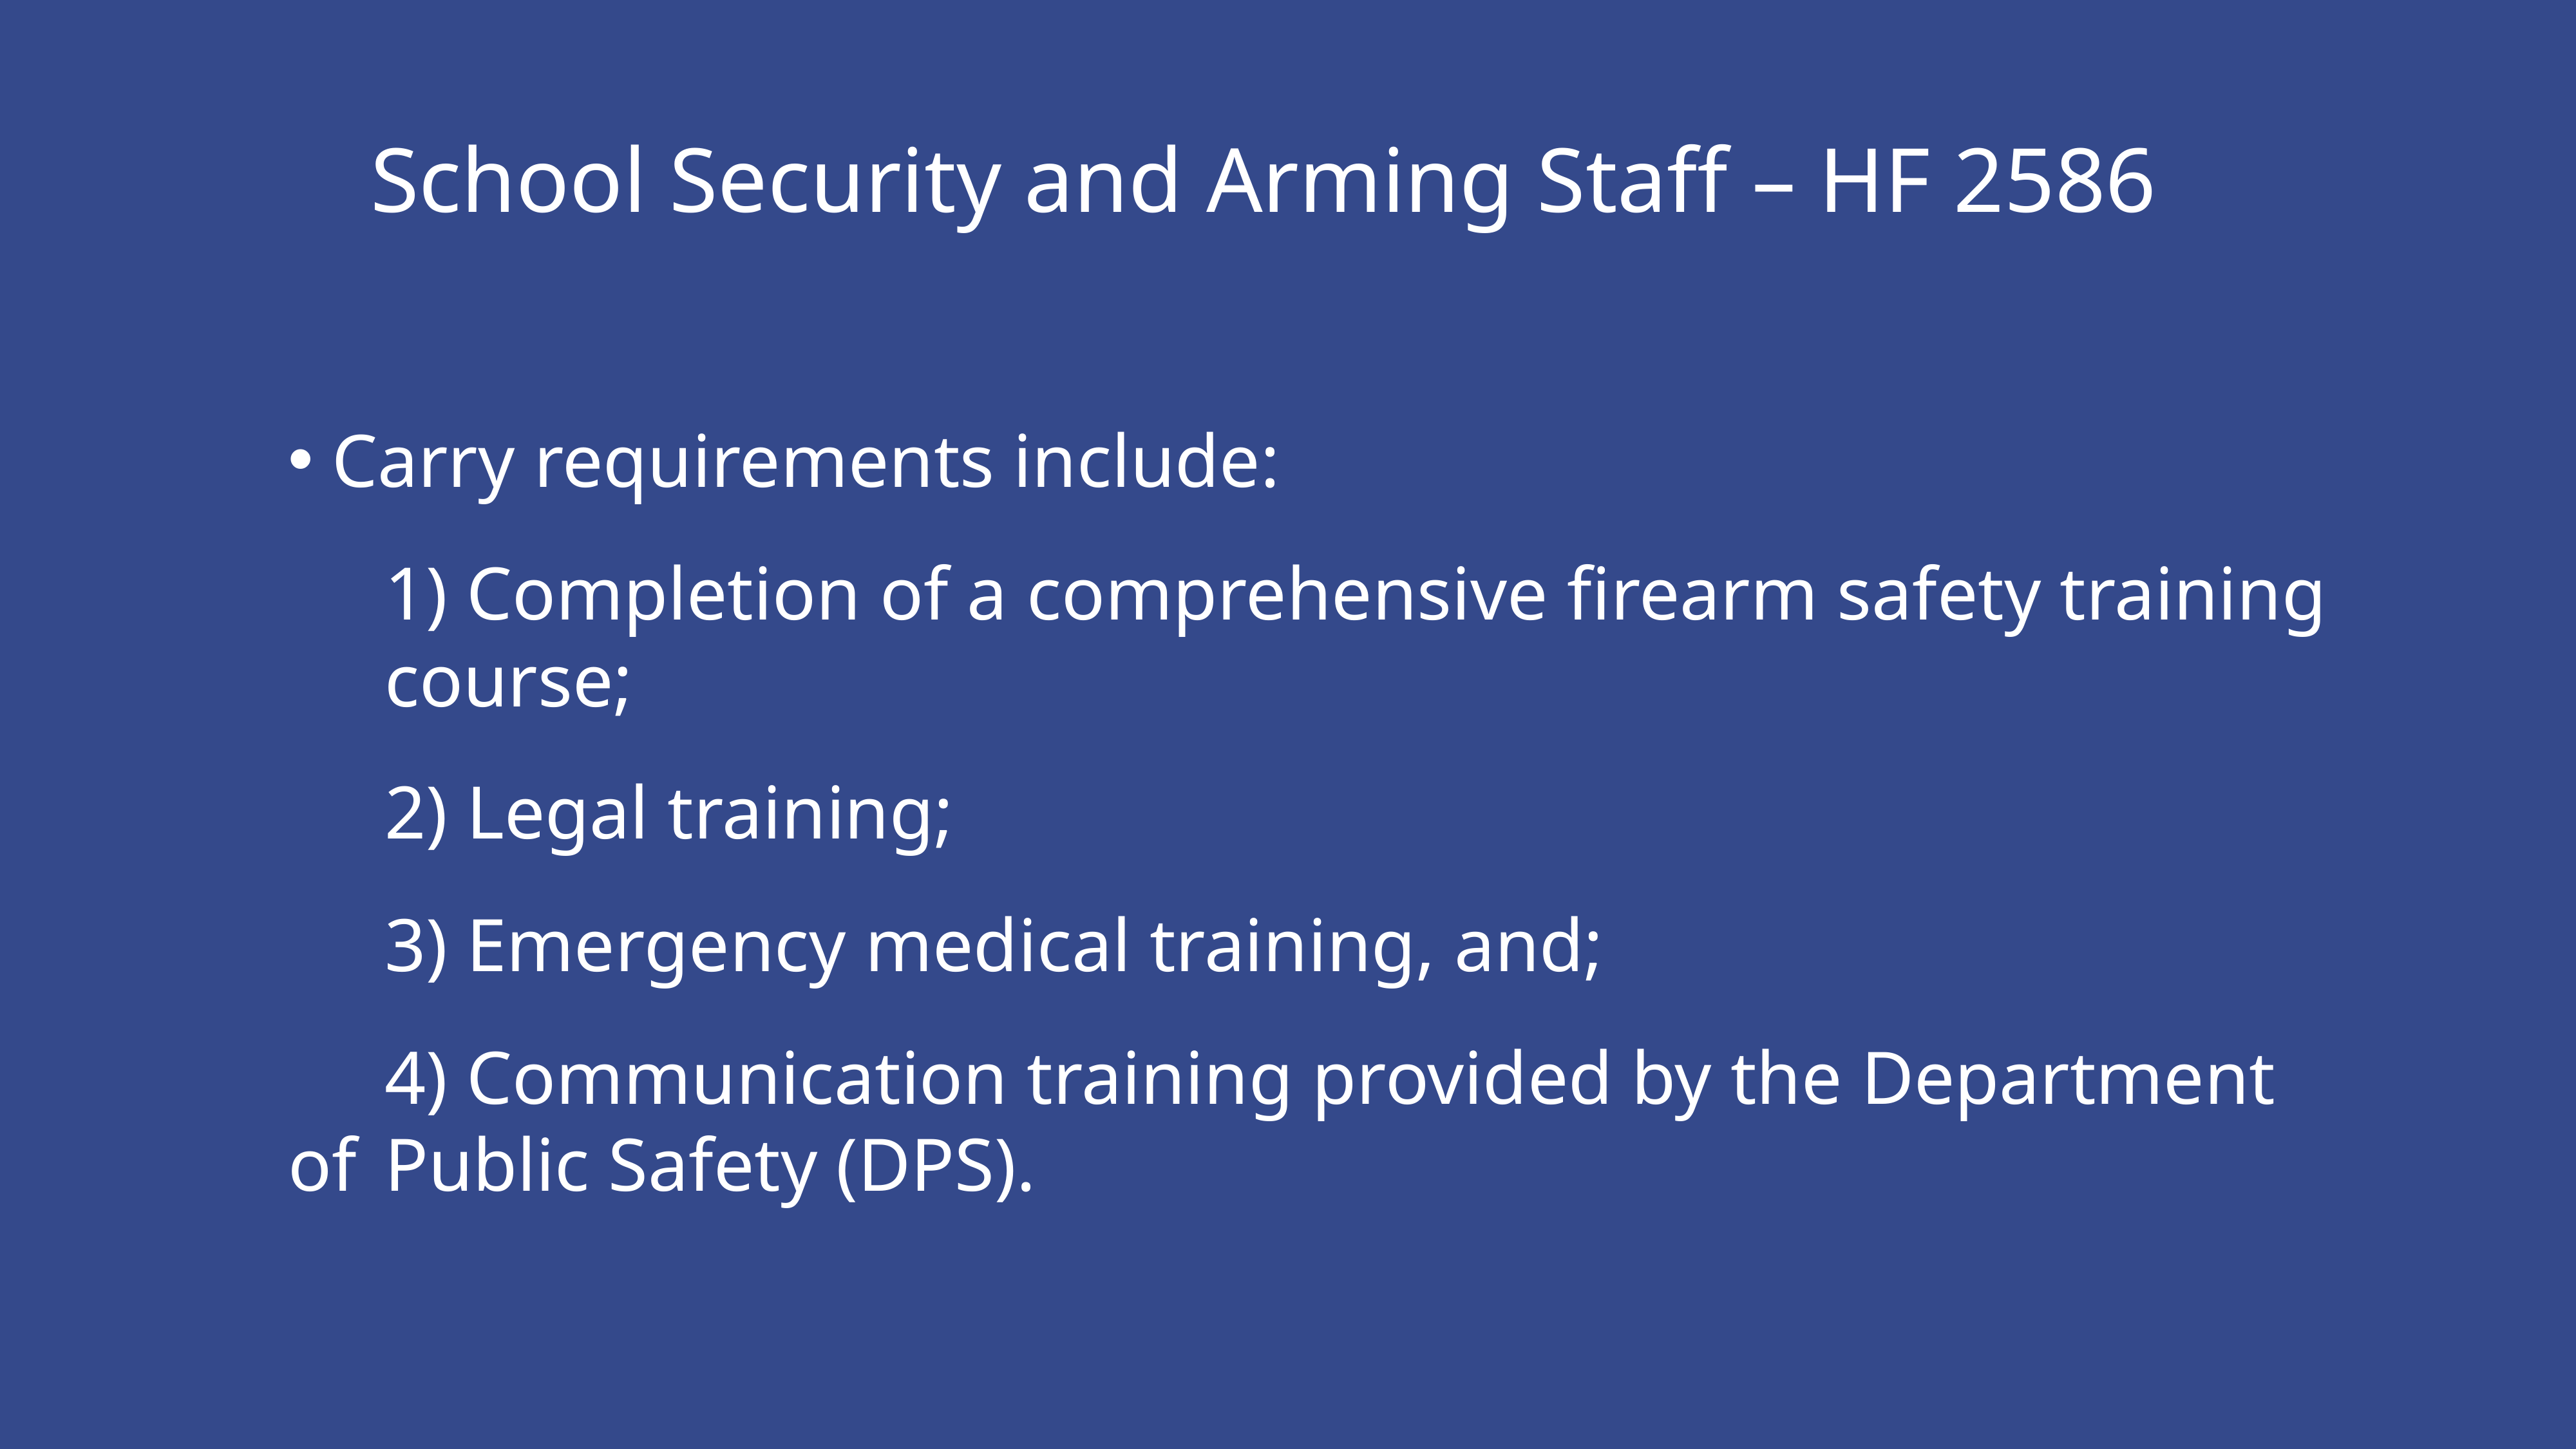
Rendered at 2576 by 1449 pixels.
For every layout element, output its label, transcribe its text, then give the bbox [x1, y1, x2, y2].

text_box Carry requirements include: 1) Completion of a comprehensive firearm safety training course; 2) Legal training; 3) Emergency medical training, and; 4) Communication training provided by the Department of Public Safety (DPS). [287, 414, 2347, 1338]
text_box School Security and Arming Staff – HF 2586 [180, 113, 2347, 230]
